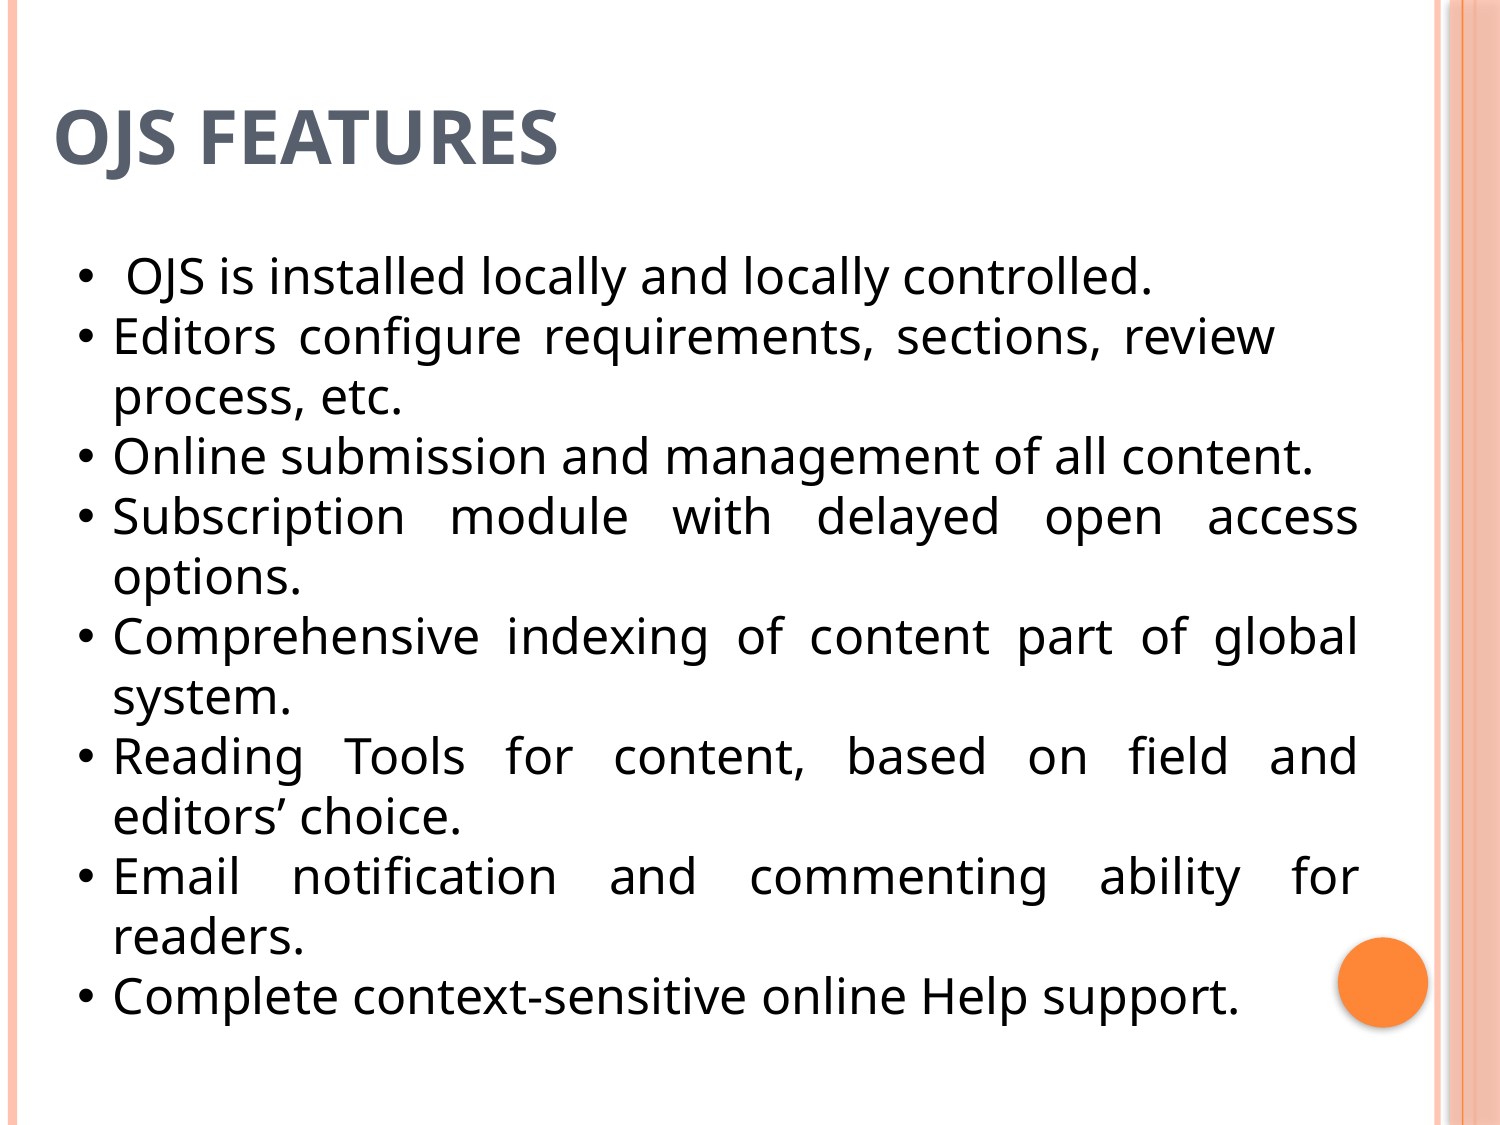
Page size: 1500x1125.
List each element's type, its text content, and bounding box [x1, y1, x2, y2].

text_box OJS FEATURES [37, 45, 1466, 188]
text_box OJS is installed locally and locally controlled. Editors configure requirements, sections, review process, etc. Online submission and management of all content. Subscription module with delayed open access options. Comprehensive indexing of content part of global system. Reading Tools for content, based on field and editors’ choice. Email notification and commenting ability for readers. Complete context-sensitive online Help support. [62, 237, 1375, 1033]
